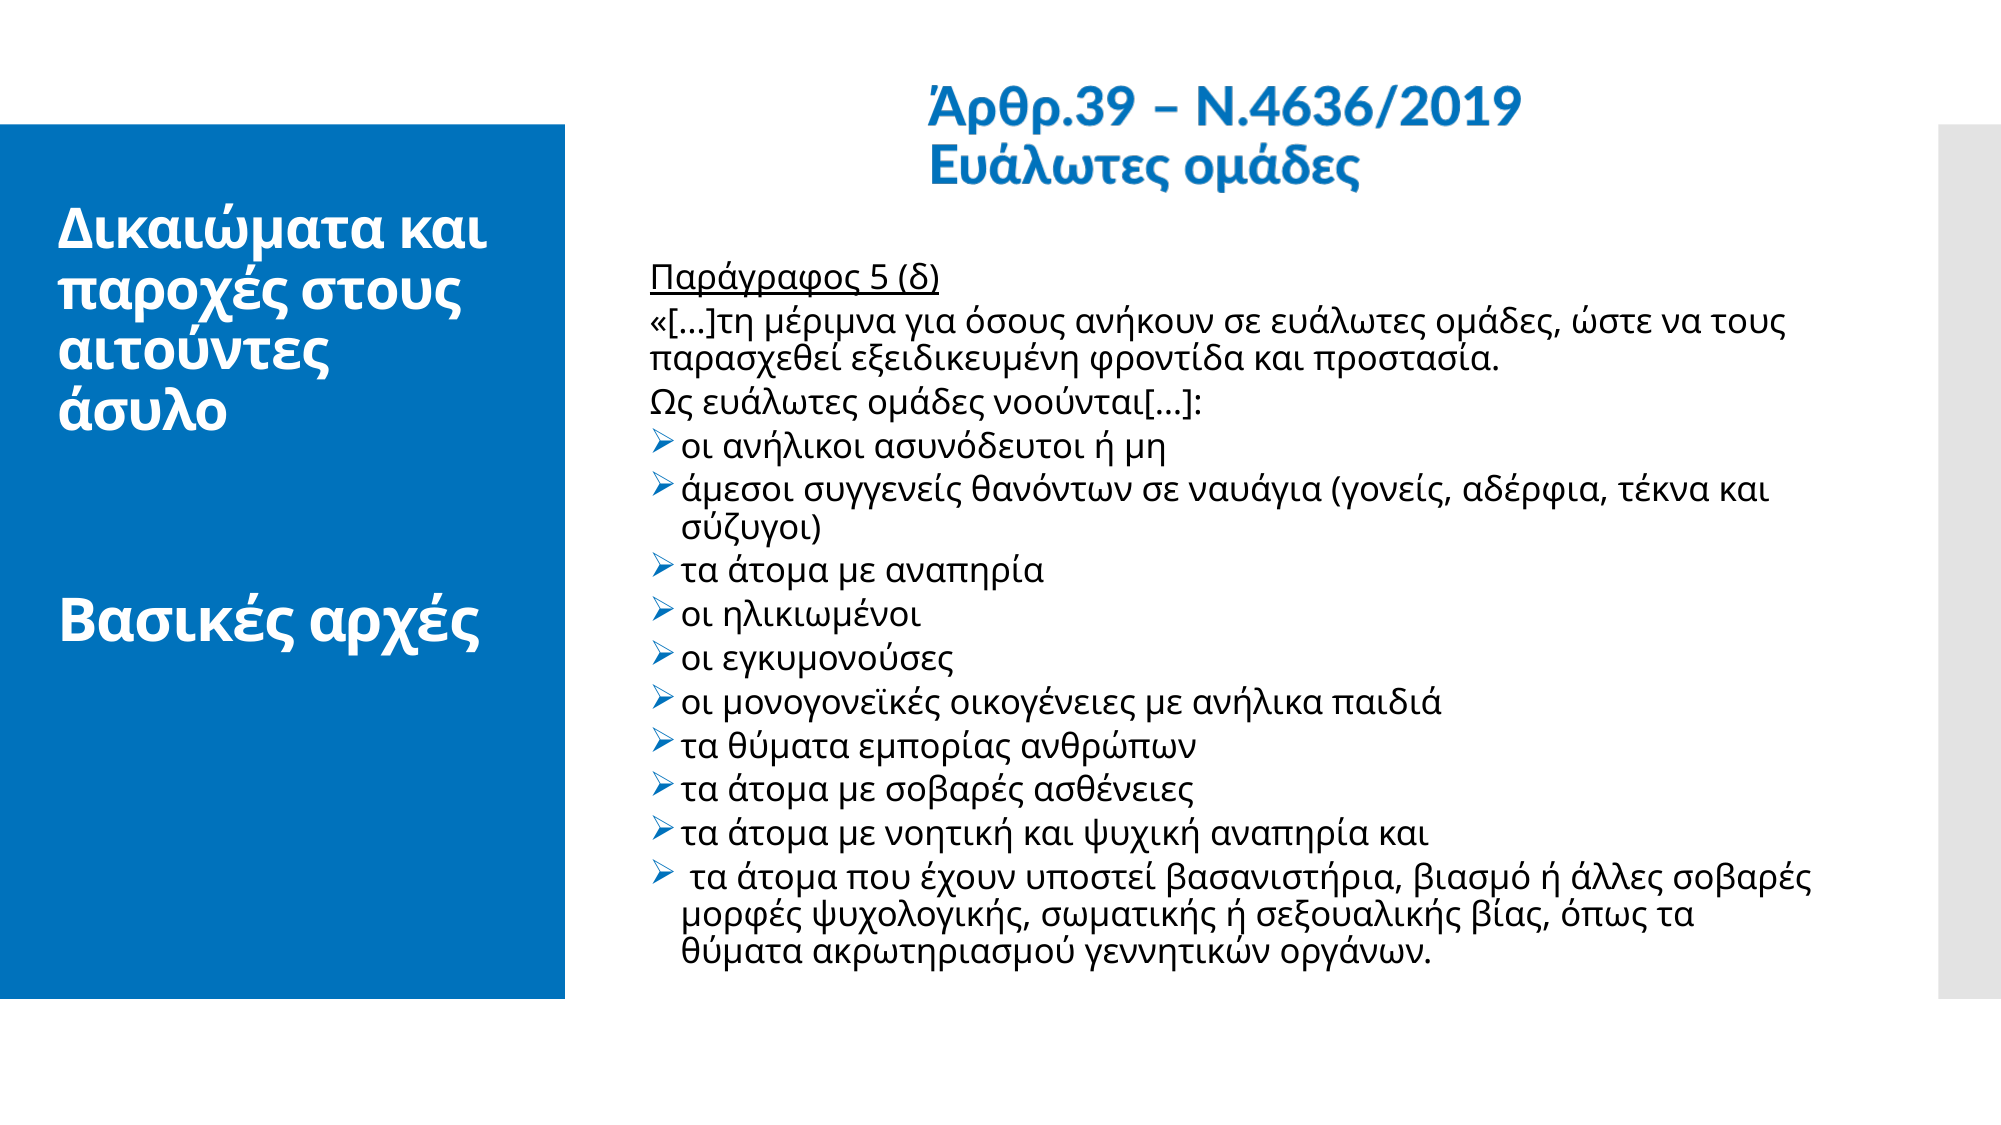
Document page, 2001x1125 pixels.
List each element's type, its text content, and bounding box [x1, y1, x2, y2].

list Βασικές αρχές [41, 573, 507, 955]
picture [895, 55, 1574, 230]
title Δικαιώματα και παροχές στους αιτούντες άσυλο [41, 187, 507, 573]
list Παράγραφος 5 (δ) «[…]τη μέριμνα για όσους ανήκουν σε ευάλωτες ομάδες, ώστε να τους παρασχεθεί εξειδικευμένη φροντίδα και προστασία. Ως ευάλωτες ομάδες νοούνται[…]: οι ανήλικοι ασυνόδευτοι ή μη άμεσοι συγγενείς θανόντων σε ναυάγια (γονείς, αδέρφια, τέκνα και σύζυγοι) τα άτομα με αναπηρία οι ηλικιωμένοι οι εγκυμονούσες οι μονογονεϊκές οικογένειες με ανήλικα παιδιά τα θύματα εμπορίας ανθρώπων τα άτομα με σοβαρές ασθένειες τα άτομα με νοητική και ψυχική αναπηρία και τα άτομα που έχουν υποστεί βασανιστήρια, βιασμό ή άλλες σοβαρές μορφές ψυχολογικής, σωματικής ή σεξουαλικής βίας, όπως τα θύματα ακρωτηριασμού γεννητικών οργάνων. [634, 142, 1835, 983]
